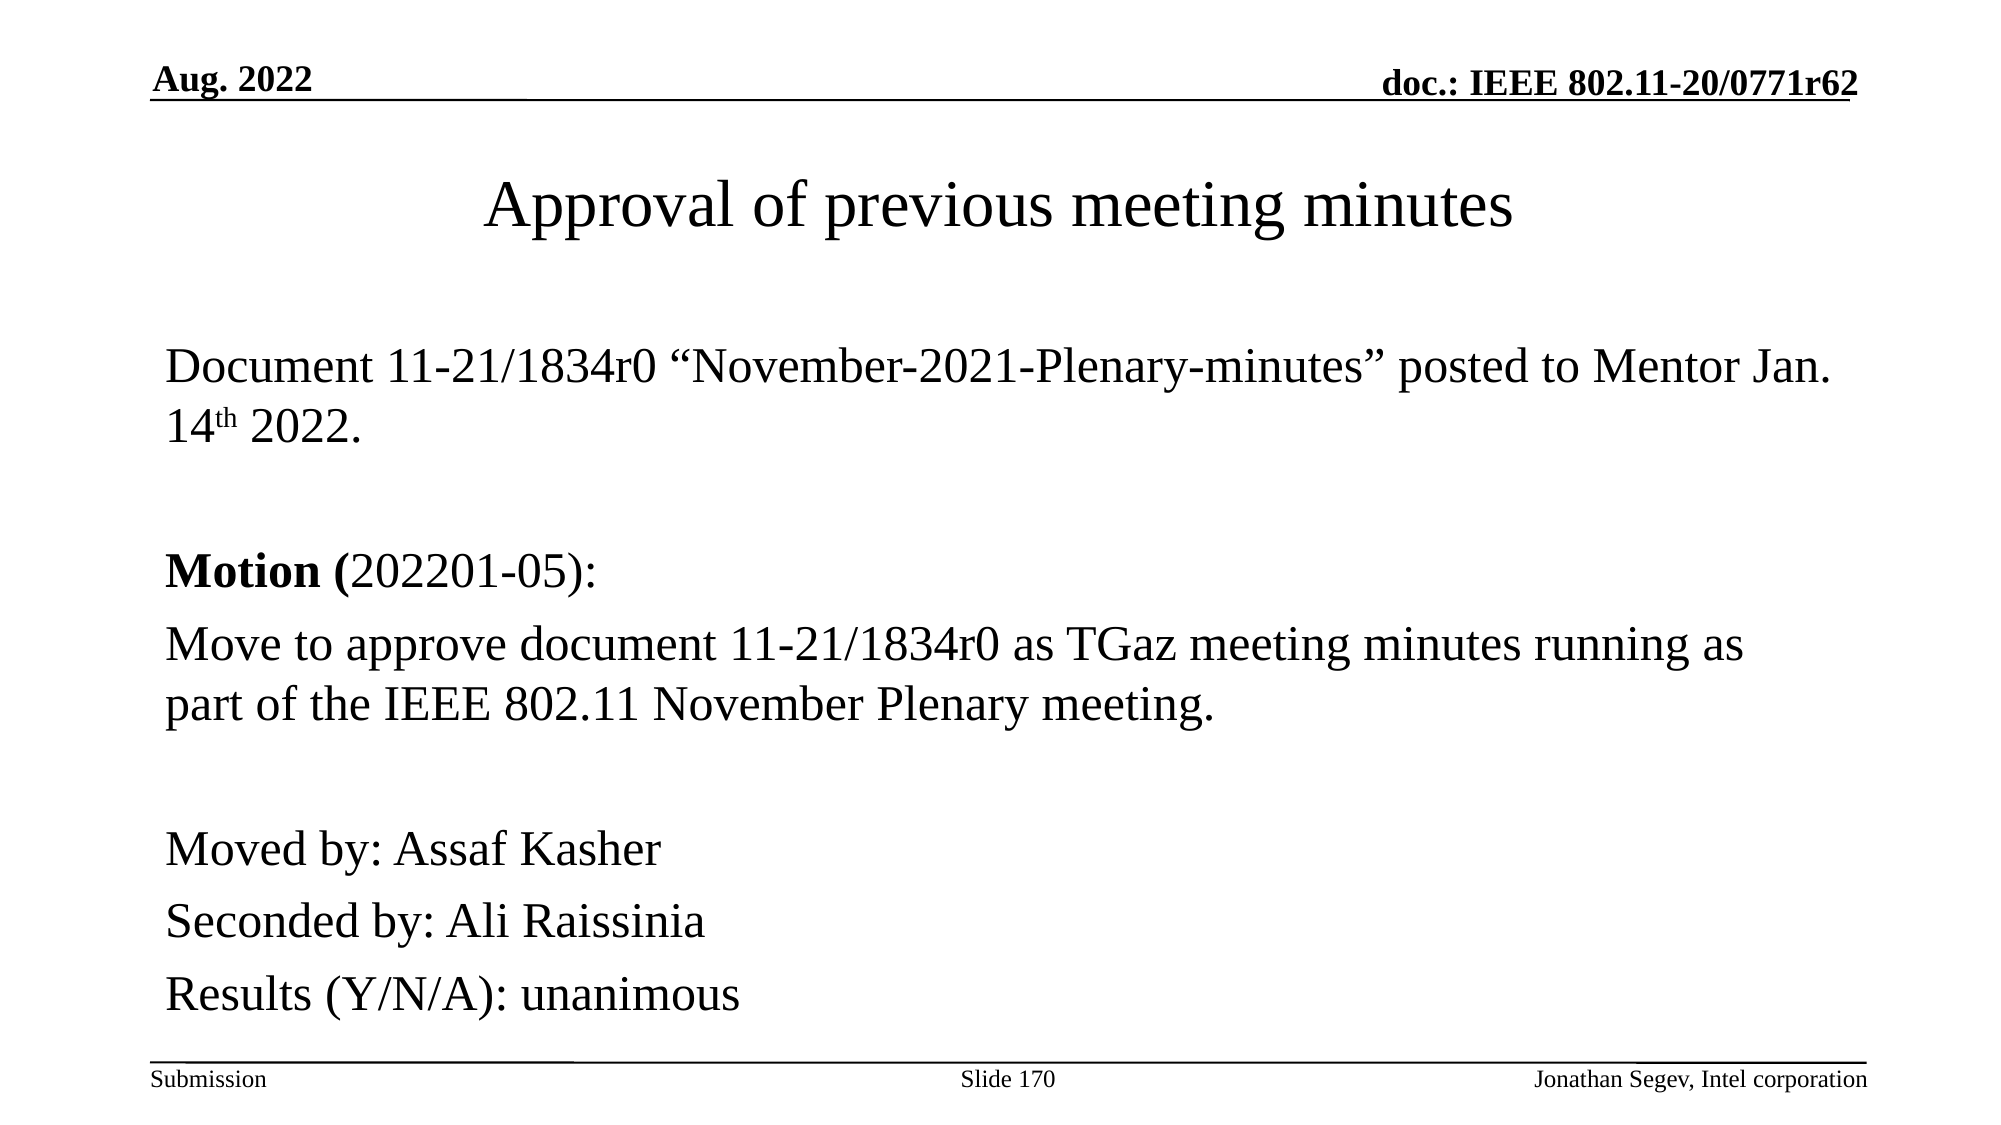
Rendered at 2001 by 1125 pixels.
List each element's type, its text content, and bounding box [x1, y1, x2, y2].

footer Jonathan Segev, Intel corporation [1171, 1061, 1869, 1093]
title Approval of previous meeting minutes [149, 112, 1850, 288]
slide_number Slide 170 [950, 1061, 1067, 1123]
list Document 11-21/1834r0 “November-2021-Plenary-minutes” posted to Mentor Jan. 14th 2022. Motion (202201-05): Move to approve document 11-21/1834r0 as TGaz meeting minutes running as part of the IEEE 802.11 November Plenary meeting. Moved by: Assaf Kasher Seconded by: Ali Raissinia Results (Y/N/A): unanimous [149, 324, 1850, 1000]
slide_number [152, 54, 563, 100]
